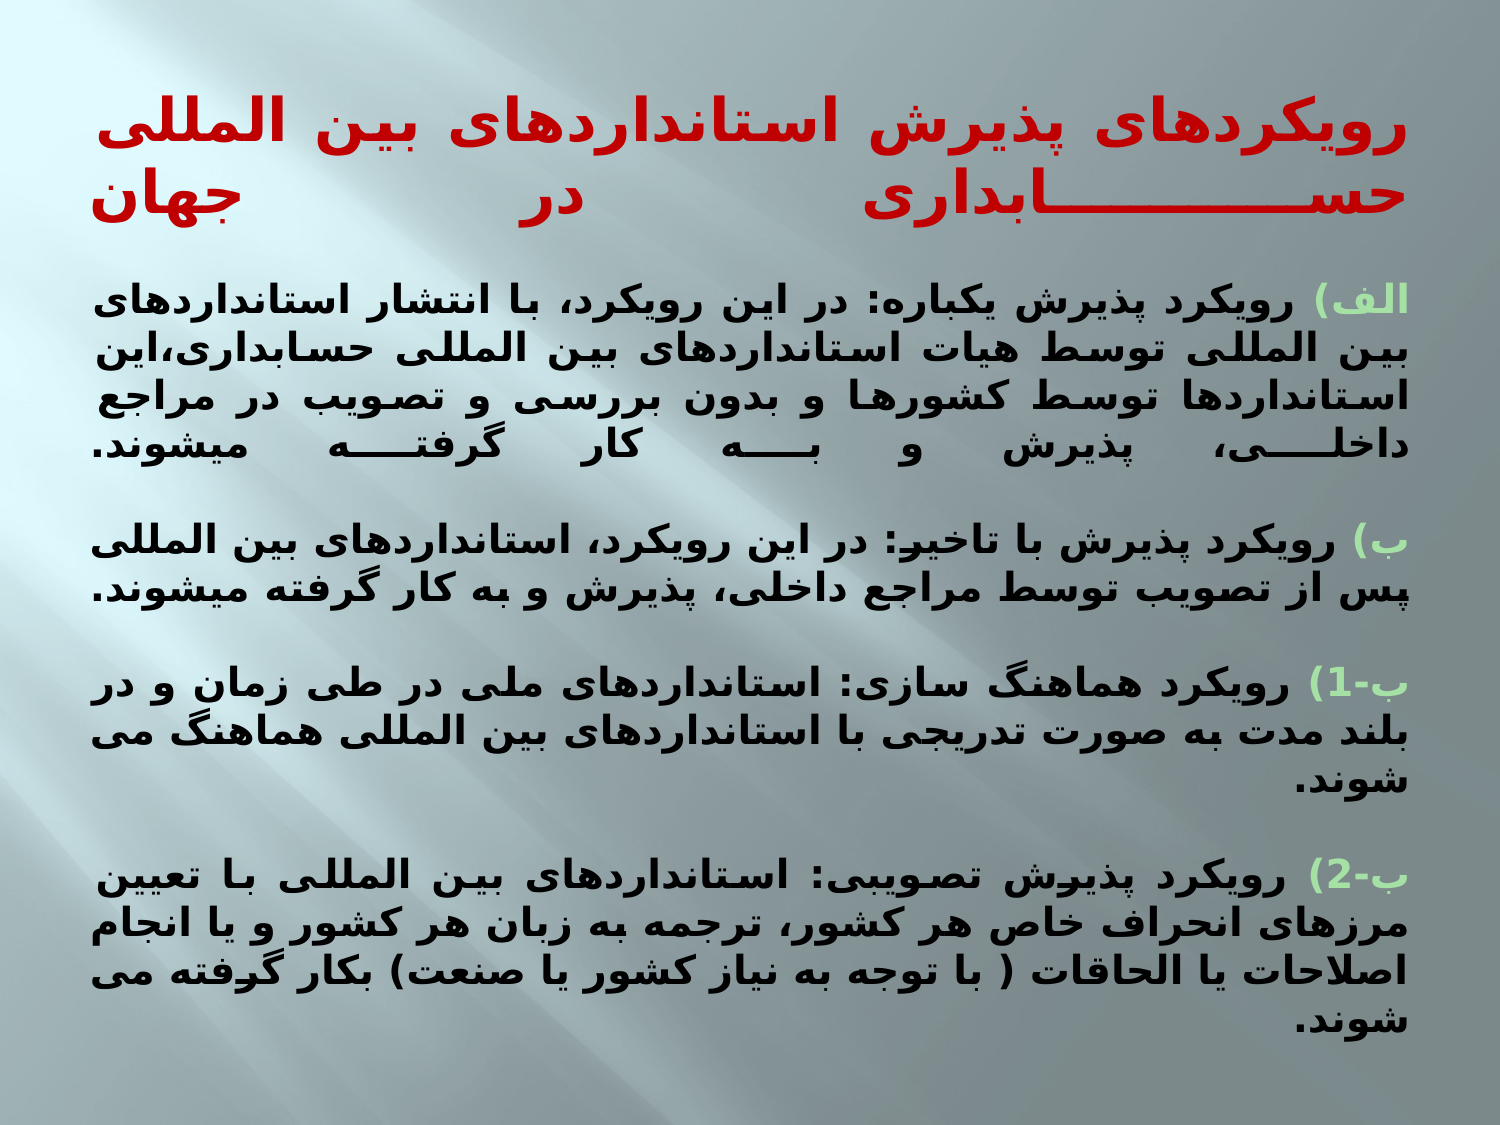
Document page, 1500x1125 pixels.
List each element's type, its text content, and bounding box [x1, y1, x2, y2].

title رویکردهای پذیرش استانداردهای بین المللی حسابداری در جهان الف) رویکرد پذیرش یکباره: در این رویکرد، با انتشار استانداردهای بین المللی توسط هیات استانداردهای بین المللی حسابداری،این استانداردها توسط کشورها و بدون بررسی و تصویب در مراجع داخلی، پذیرش و به کار گرفته میشوند. ب) رویکرد پذیرش با تاخیر: در این رویکرد، استانداردهای بین المللی پس از تصویب توسط مراجع داخلی، پذیرش و به کار گرفته میشوند. ب-1) رویکرد هماهنگ سازی: استانداردهای ملی در طی زمان و در بلند مدت به صورت تدریجی با استانداردهای بین المللی هماهنگ می شوند. ب-2) رویکرد پذیرش تصویبی: استانداردهای بین المللی با تعیین مرزهای انحراف خاص هر کشور، ترجمه به زبان هر کشور و یا انجام اصلاحات یا الحاقات ( با توجه به نیاز کشور یا صنعت) بکار گرفته می شوند. [75, 45, 1425, 1125]
